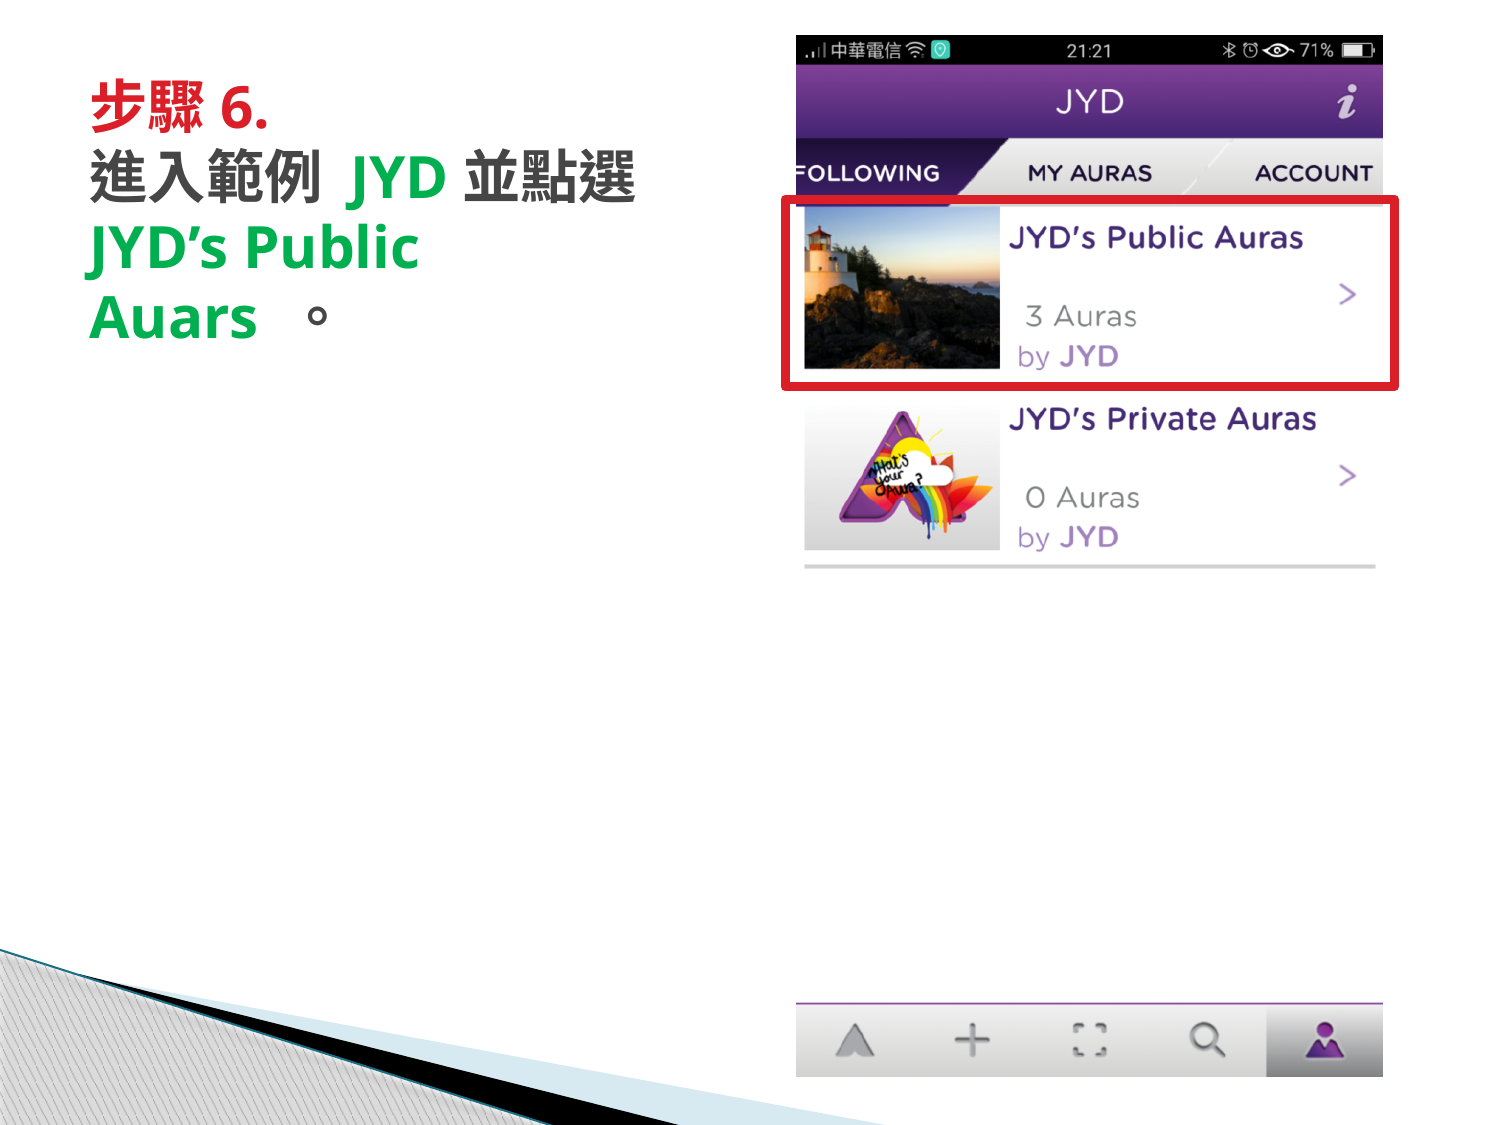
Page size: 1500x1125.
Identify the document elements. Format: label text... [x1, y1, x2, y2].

text_box [781, 195, 790, 391]
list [796, 34, 1383, 1077]
text_box [1388, 195, 1399, 391]
title 步驟6. 進入範例 JYD並點選JYD’s Public Auars 。 [75, 45, 680, 375]
